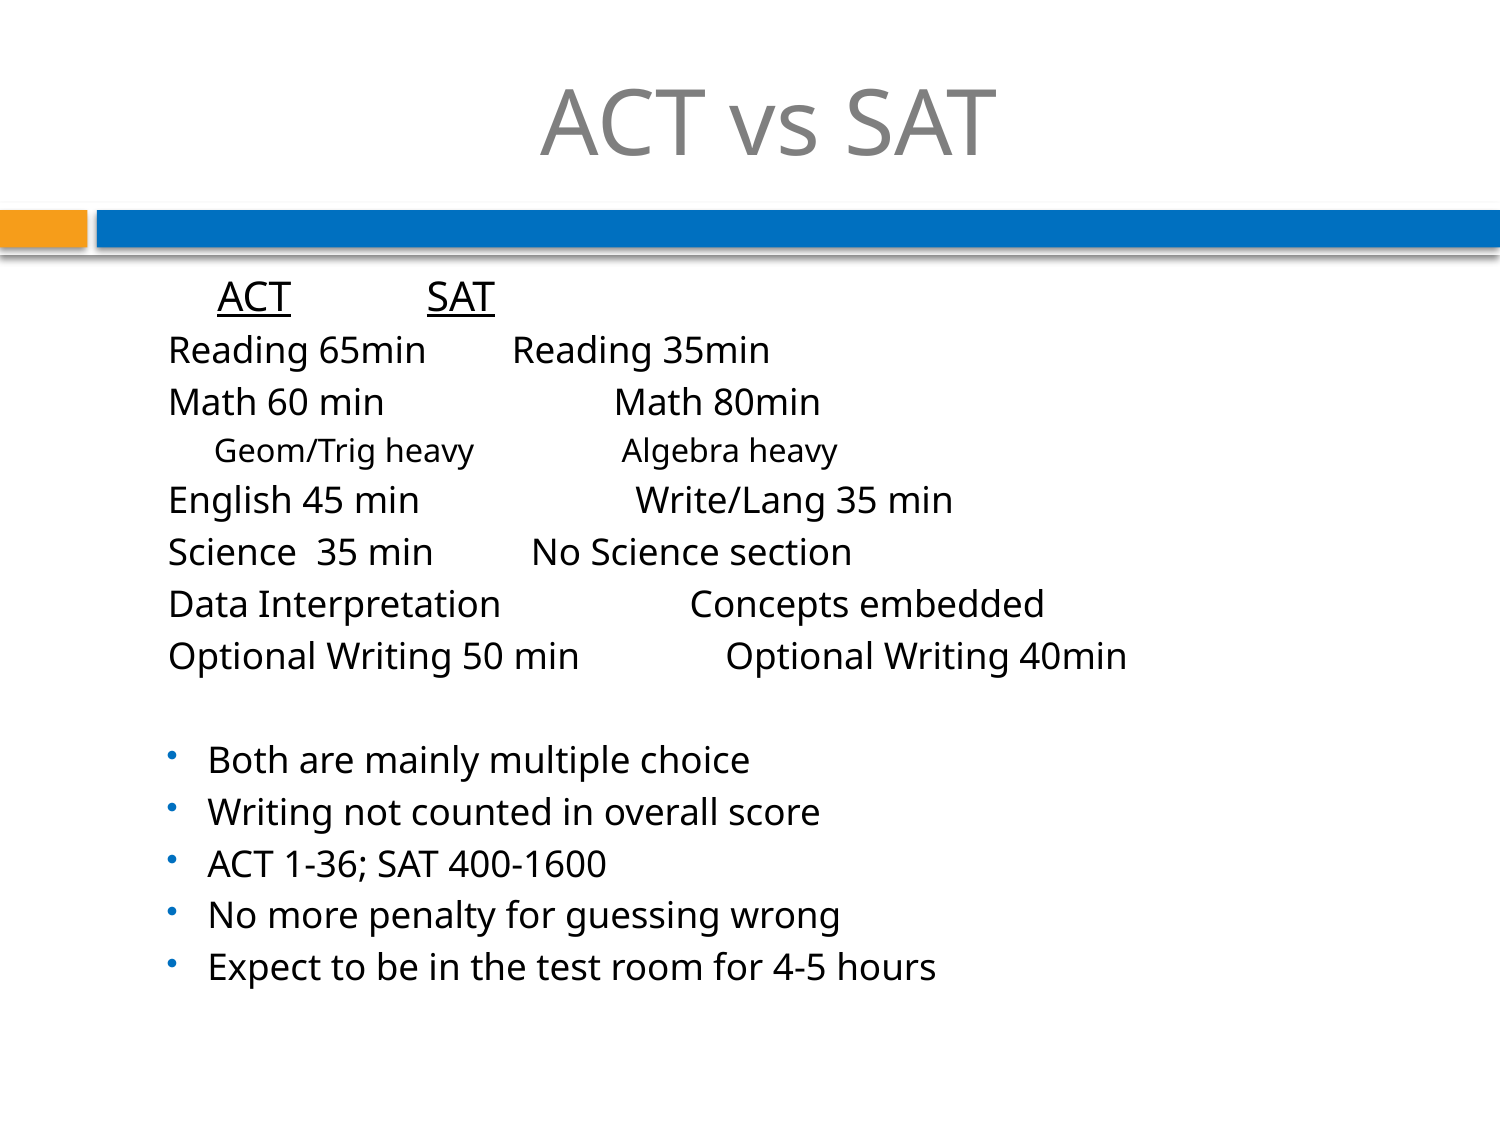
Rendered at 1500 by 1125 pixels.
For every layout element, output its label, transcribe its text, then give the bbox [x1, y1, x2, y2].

list ACT SAT Reading 65min Reading 35min Math 60 min Math 80min Geom/Trig heavy Algebra heavy English 45 min Write/Lang 35 min Science 35 min No Science section Data Interpretation Concepts embedded Optional Writing 50 min Optional Writing 40min Both are mainly multiple choice Writing not counted in overall score ACT 1-36; SAT 400-1600 No more penalty for guessing wrong Expect to be in the test room for 4-5 hours [100, 262, 1438, 1000]
title ACT vs SAT [100, 37, 1438, 200]
